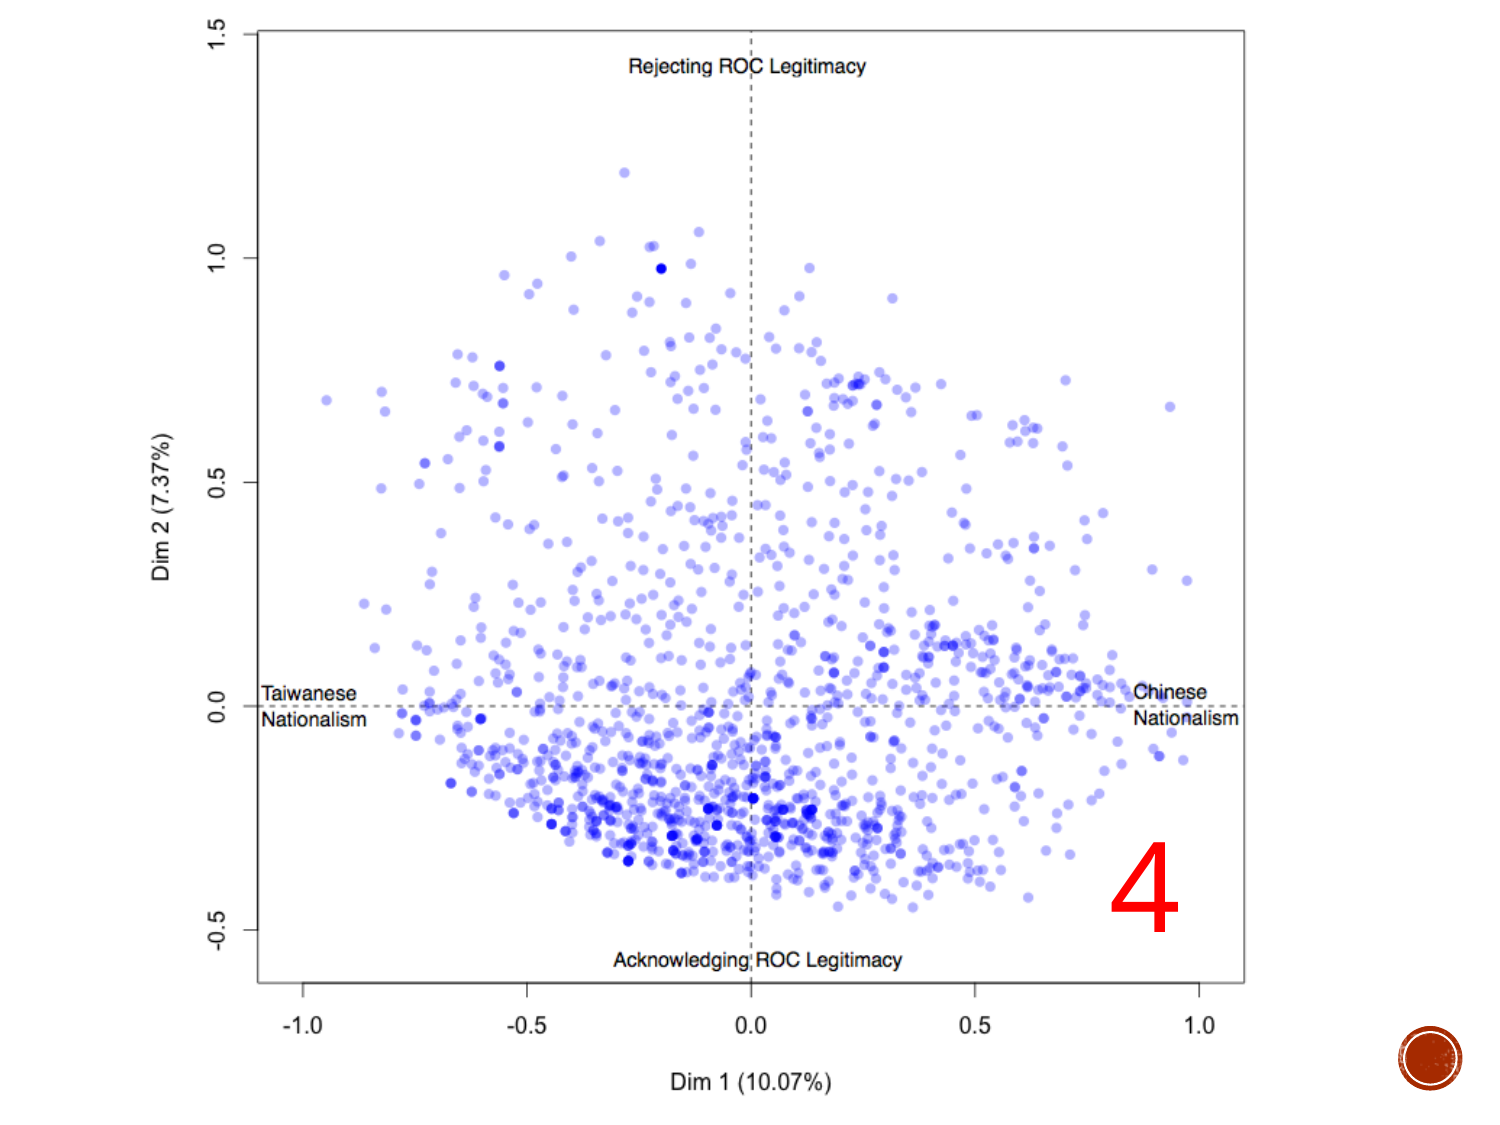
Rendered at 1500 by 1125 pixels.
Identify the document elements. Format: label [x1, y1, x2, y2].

text_box [148, 0, 1298, 1122]
